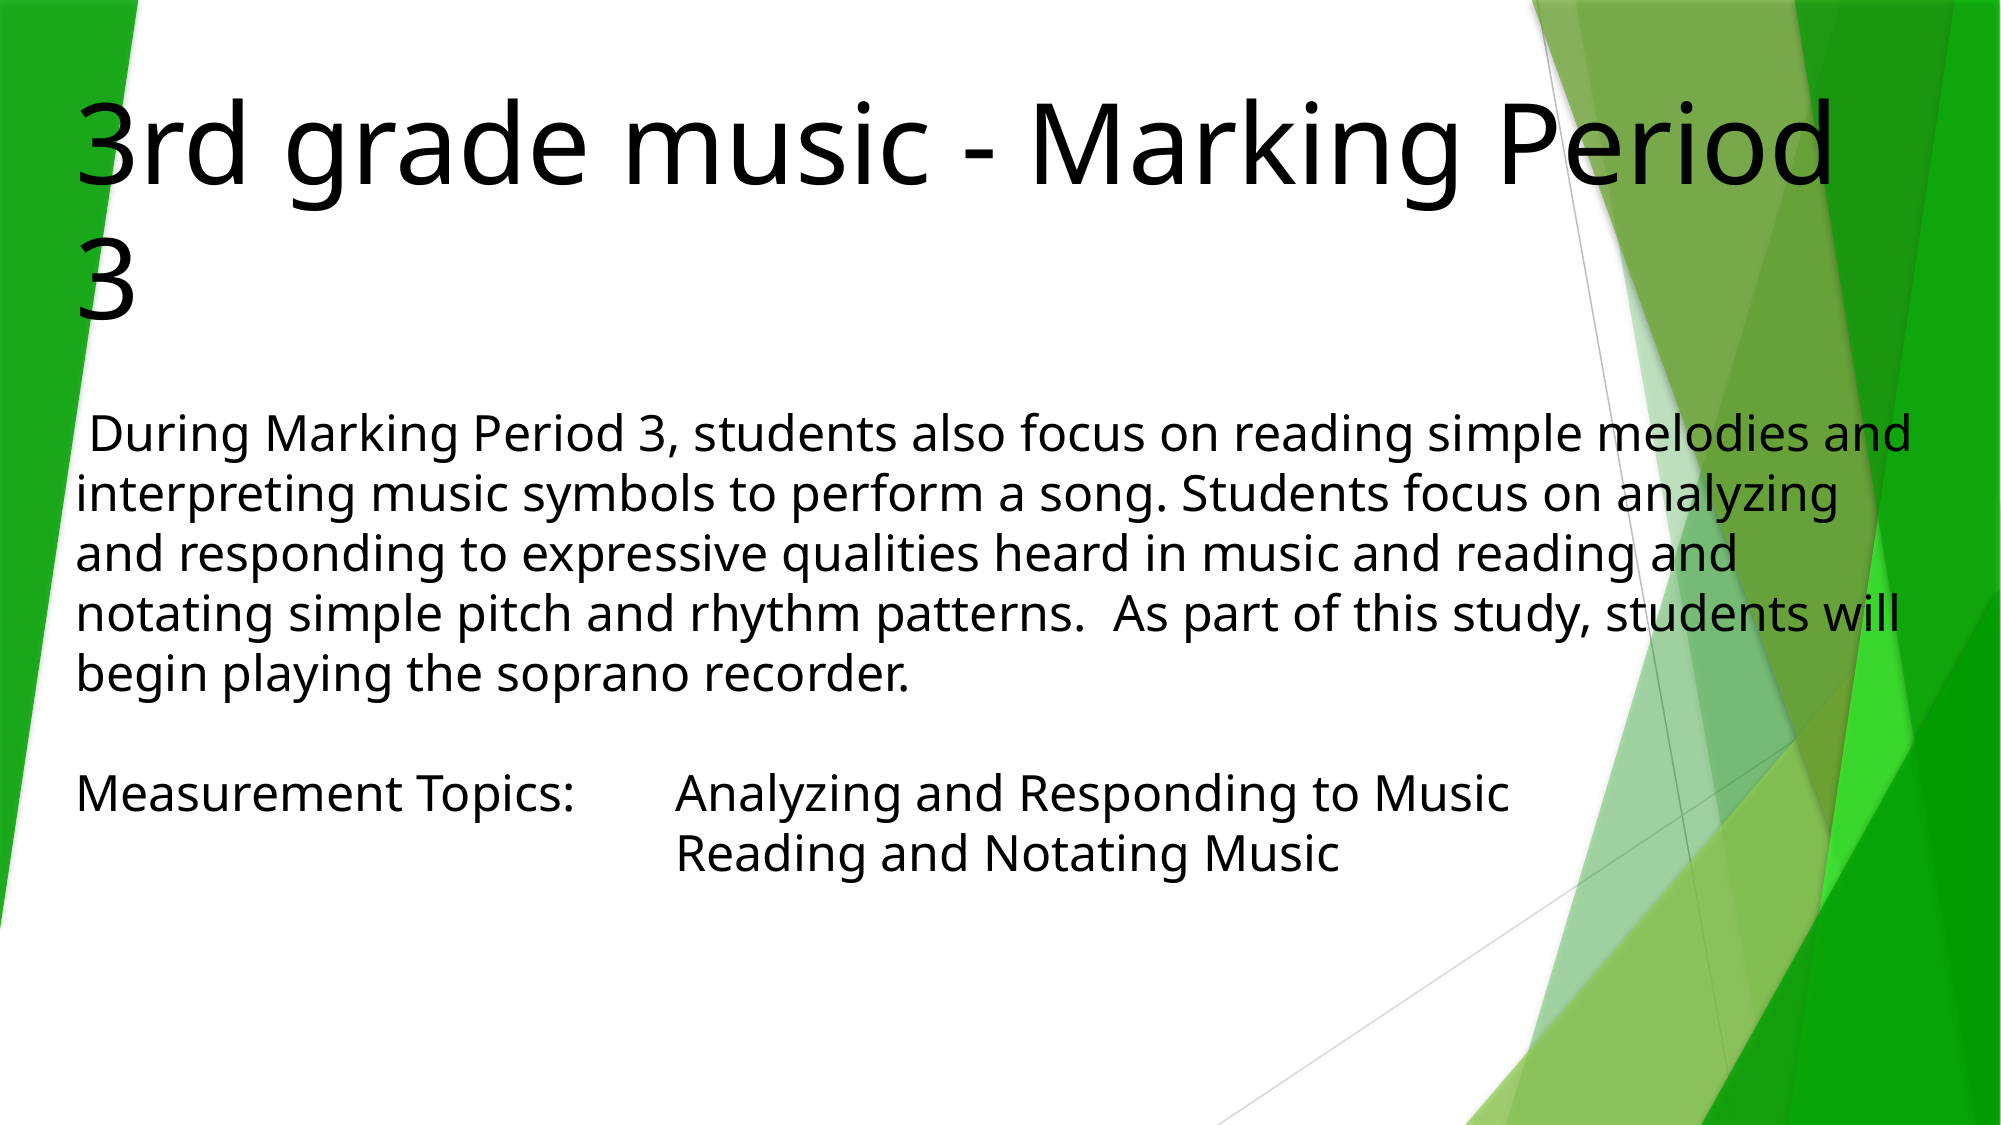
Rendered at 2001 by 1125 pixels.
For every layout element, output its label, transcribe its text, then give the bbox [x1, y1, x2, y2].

text_box 3rd grade music - Marking Period 3 During Marking Period 3, students also focus on reading simple melodies and interpreting music symbols to perform a song. Students focus on analyzing and responding to expressive qualities heard in music and reading and notating simple pitch and rhythm patterns. As part of this study, students will begin playing the soprano recorder. Measurement Topics: Analyzing and Responding to Music Reading and Notating Music [60, 64, 1947, 889]
